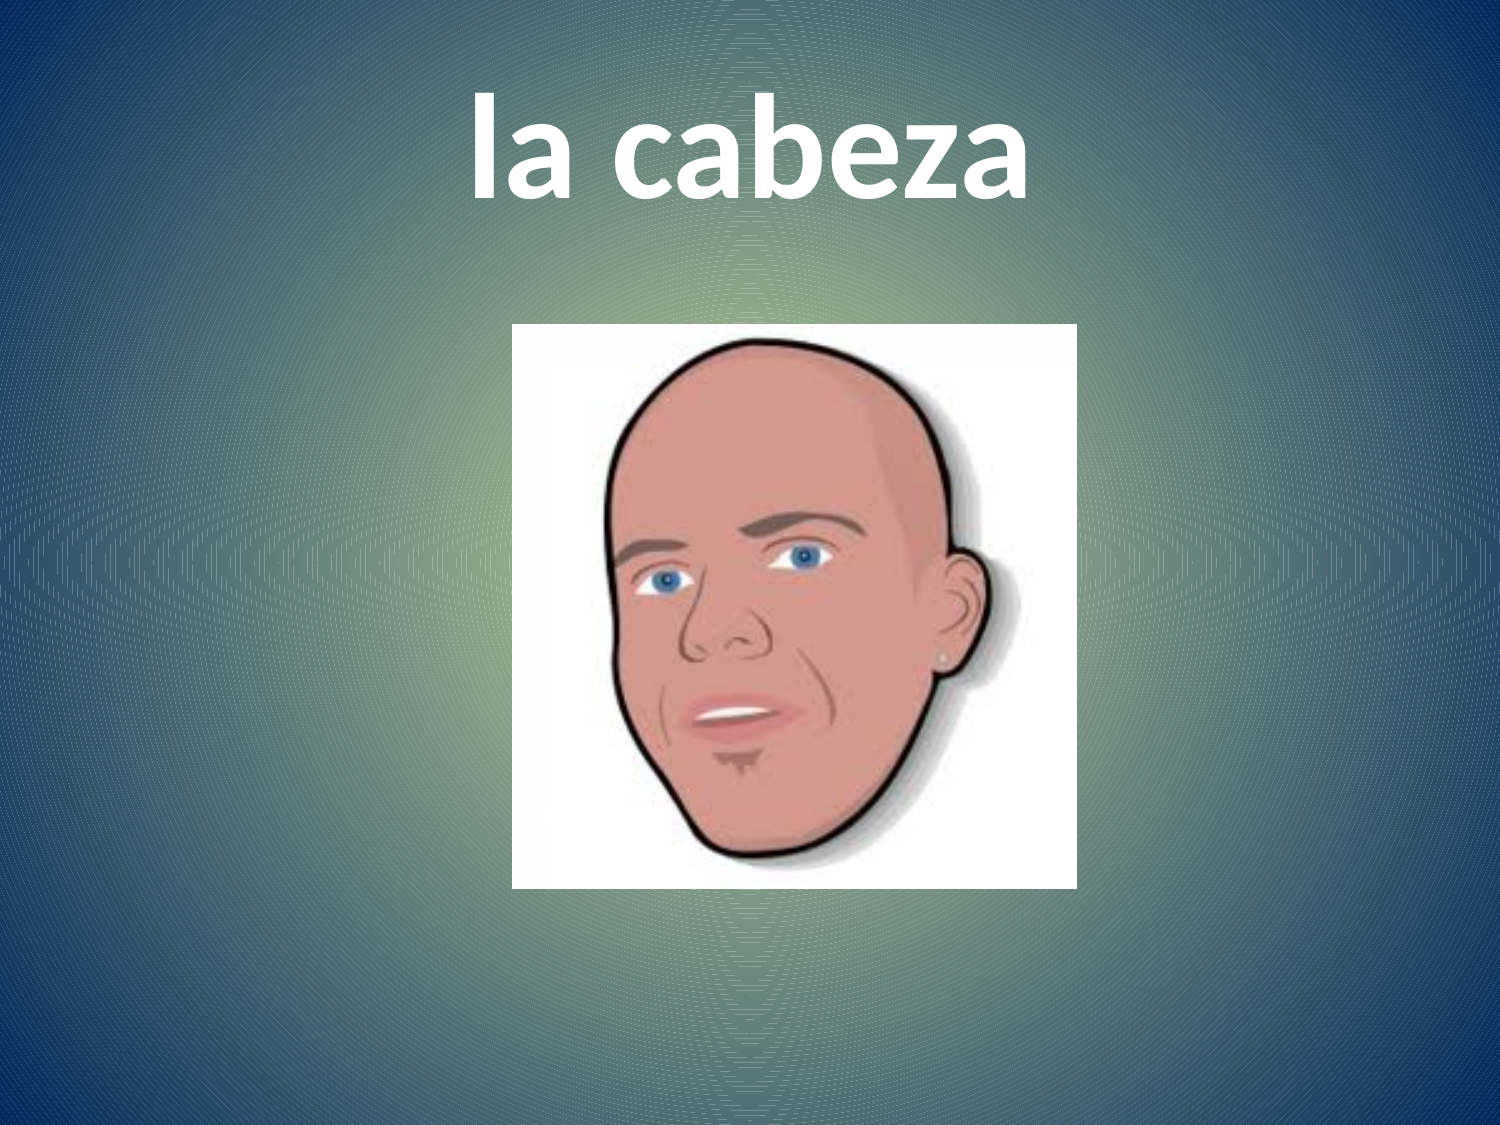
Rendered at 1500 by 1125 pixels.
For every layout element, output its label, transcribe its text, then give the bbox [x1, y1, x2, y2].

picture [512, 324, 1077, 890]
title la cabeza [75, 45, 1425, 233]
